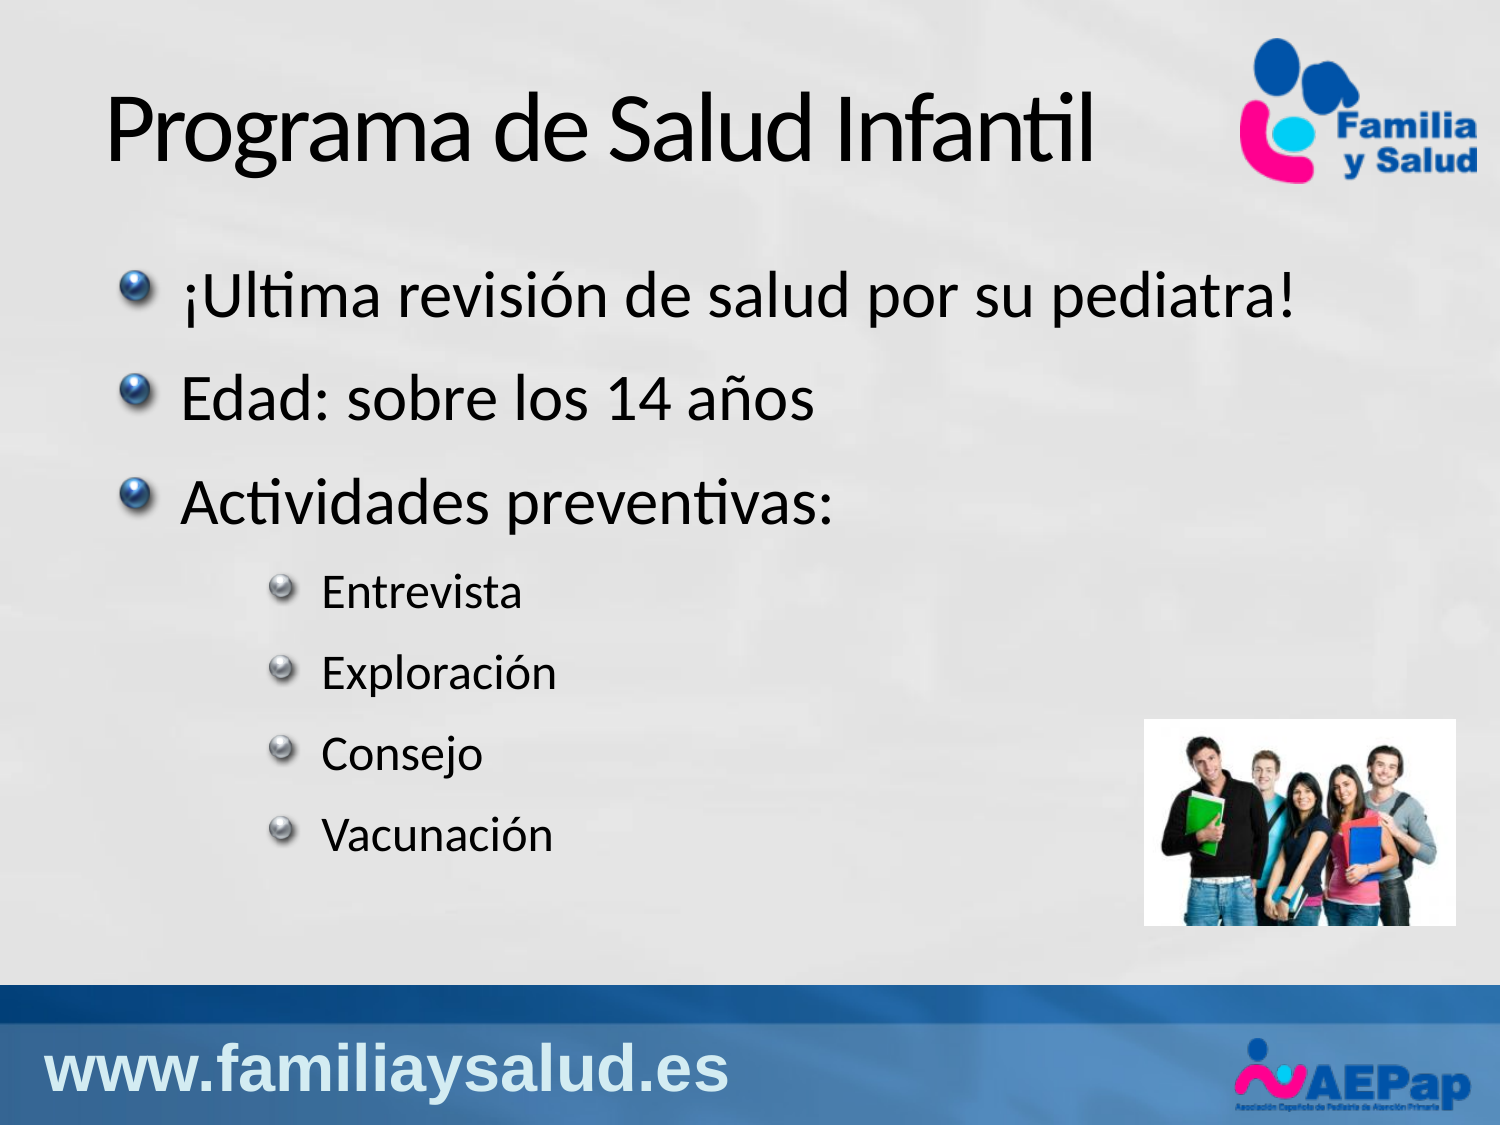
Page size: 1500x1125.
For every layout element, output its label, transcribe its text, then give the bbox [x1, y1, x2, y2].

text_box www.familiaysalud.es [29, 1017, 757, 1113]
title Programa de Salud Infantil [104, 75, 1208, 184]
picture [0, 0, 1500, 1125]
list ¡Ultima revisión de salud por su pediatra! Edad: sobre los 14 años Actividades preventivas: Entrevista Exploración Consejo Vacunación [114, 146, 1398, 892]
